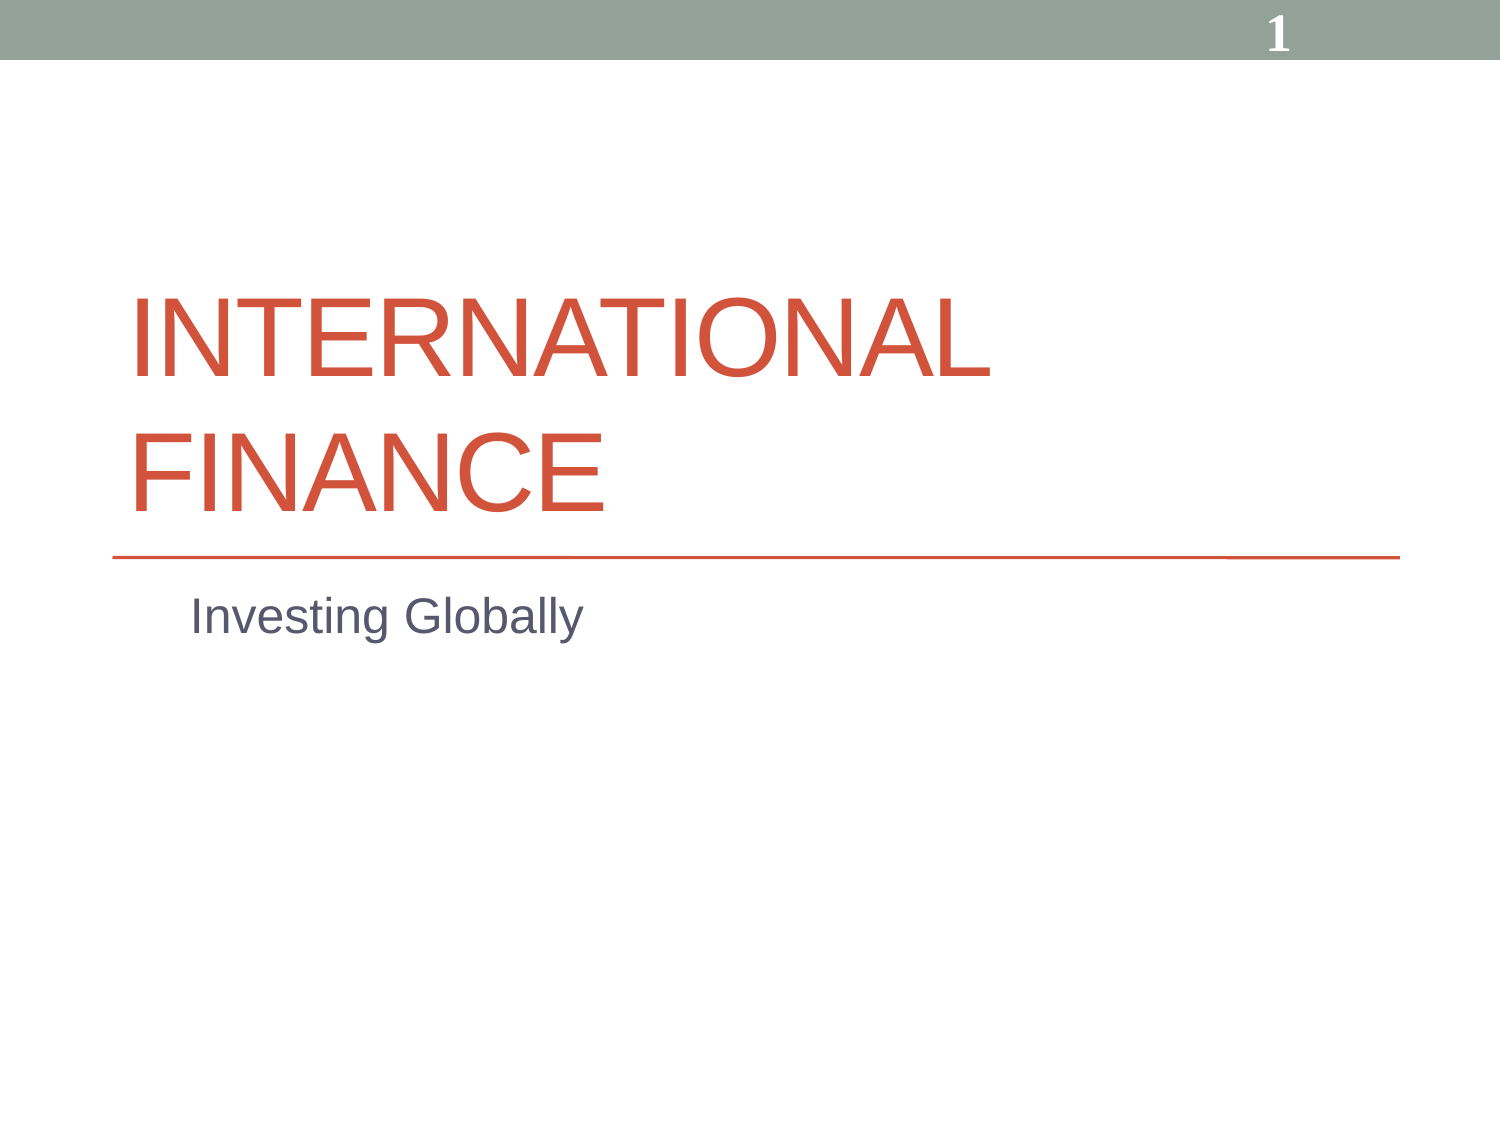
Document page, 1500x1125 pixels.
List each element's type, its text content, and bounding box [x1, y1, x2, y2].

title International Finance [112, 224, 1400, 542]
slide_number 1 [1250, 3, 1425, 57]
subtitle Investing Globally [174, 587, 1275, 938]
